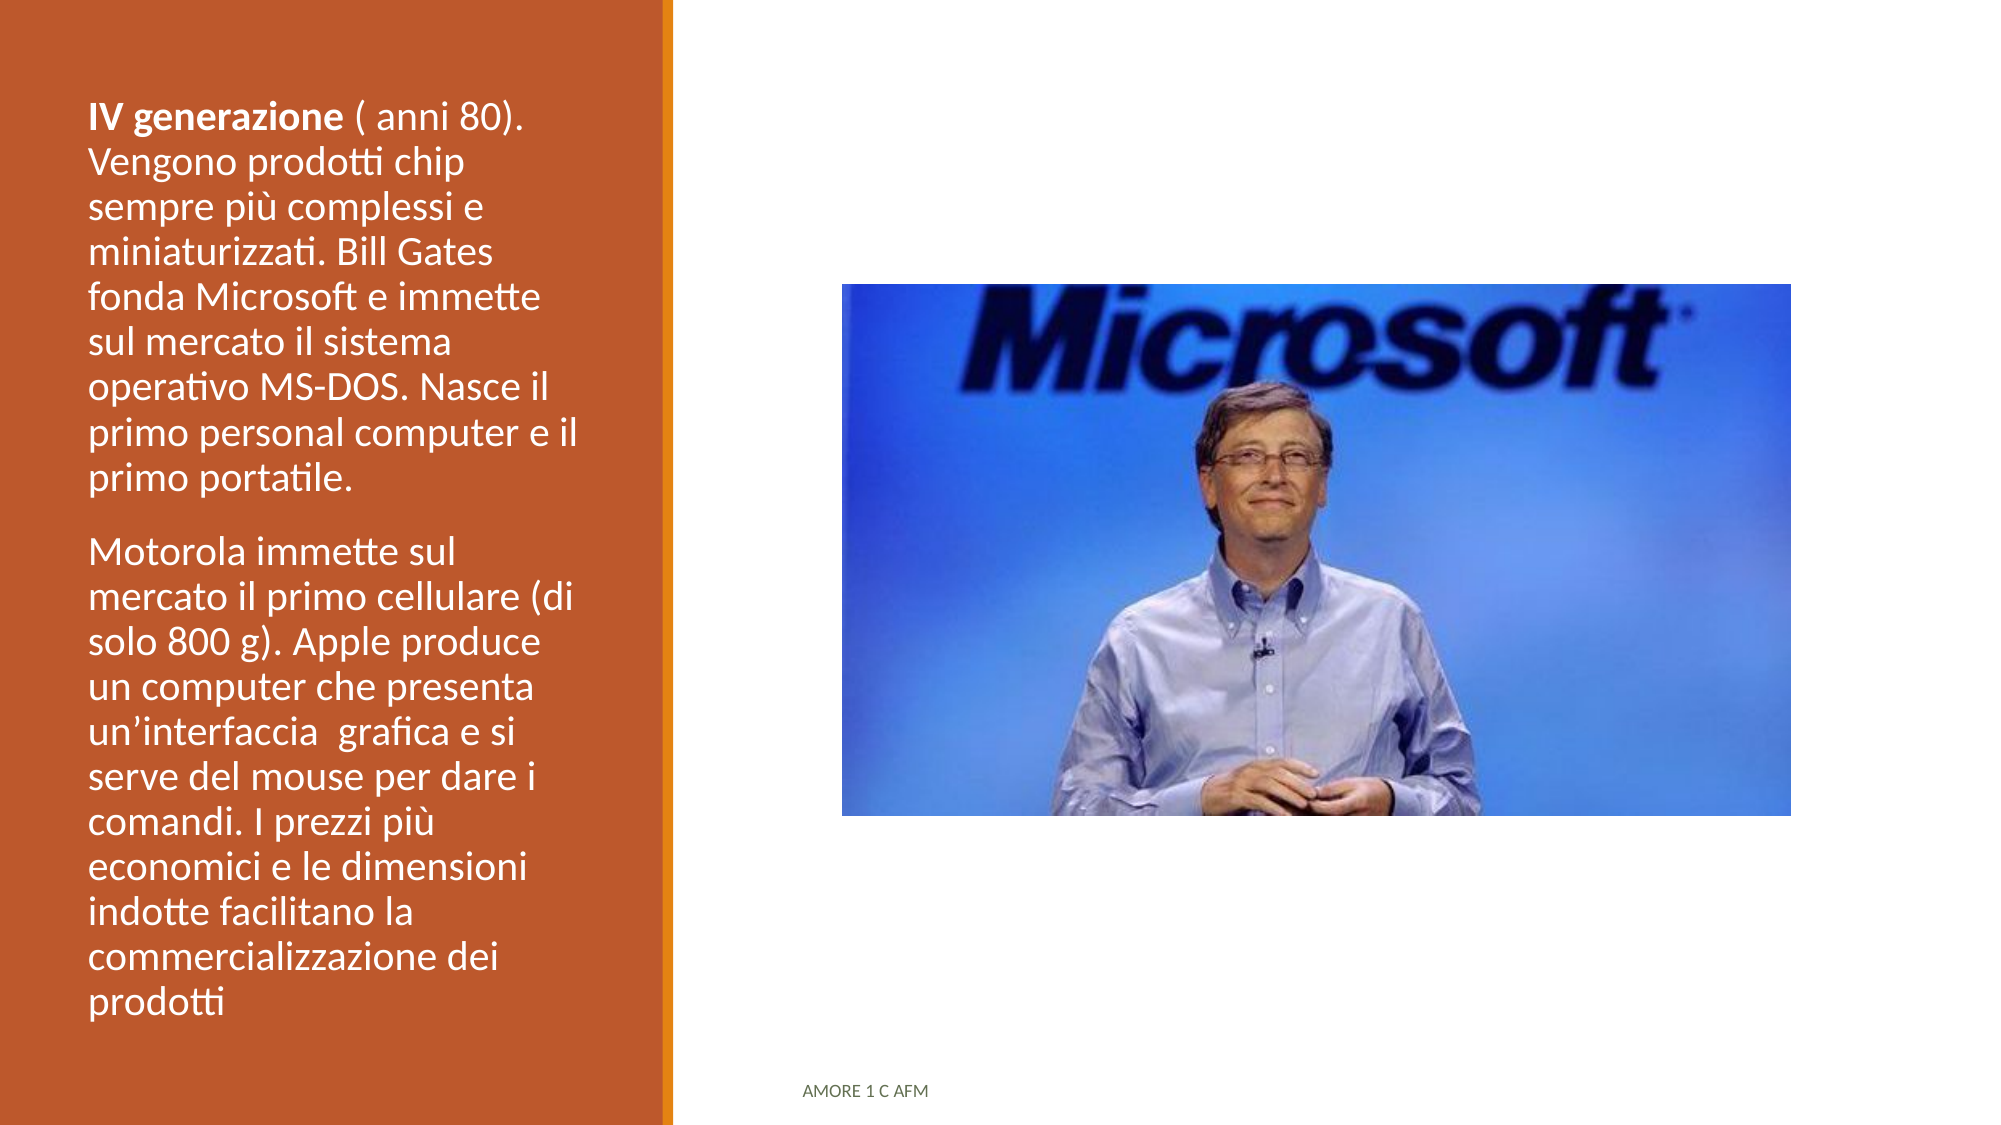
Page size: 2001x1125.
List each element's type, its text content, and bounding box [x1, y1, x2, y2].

list IV generazione ( anni 80). Vengono prodotti chip sempre più complessi e miniaturizzati. Bill Gates fonda Microsoft e immette sul mercato il sistema operativo MS-DOS. Nasce il primo personal computer e il primo portatile. Motorola immette sul mercato il primo cellulare (di solo 800 g). Apple produce un computer che presenta un’interfaccia grafica e si serve del mouse per dare i comandi. I prezzi più economici e le dimensioni indotte facilitano la commercializzazione dei prodotti [72, 87, 598, 1065]
footer AMORE 1 C AFM [787, 1059, 1550, 1120]
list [841, 284, 1792, 816]
